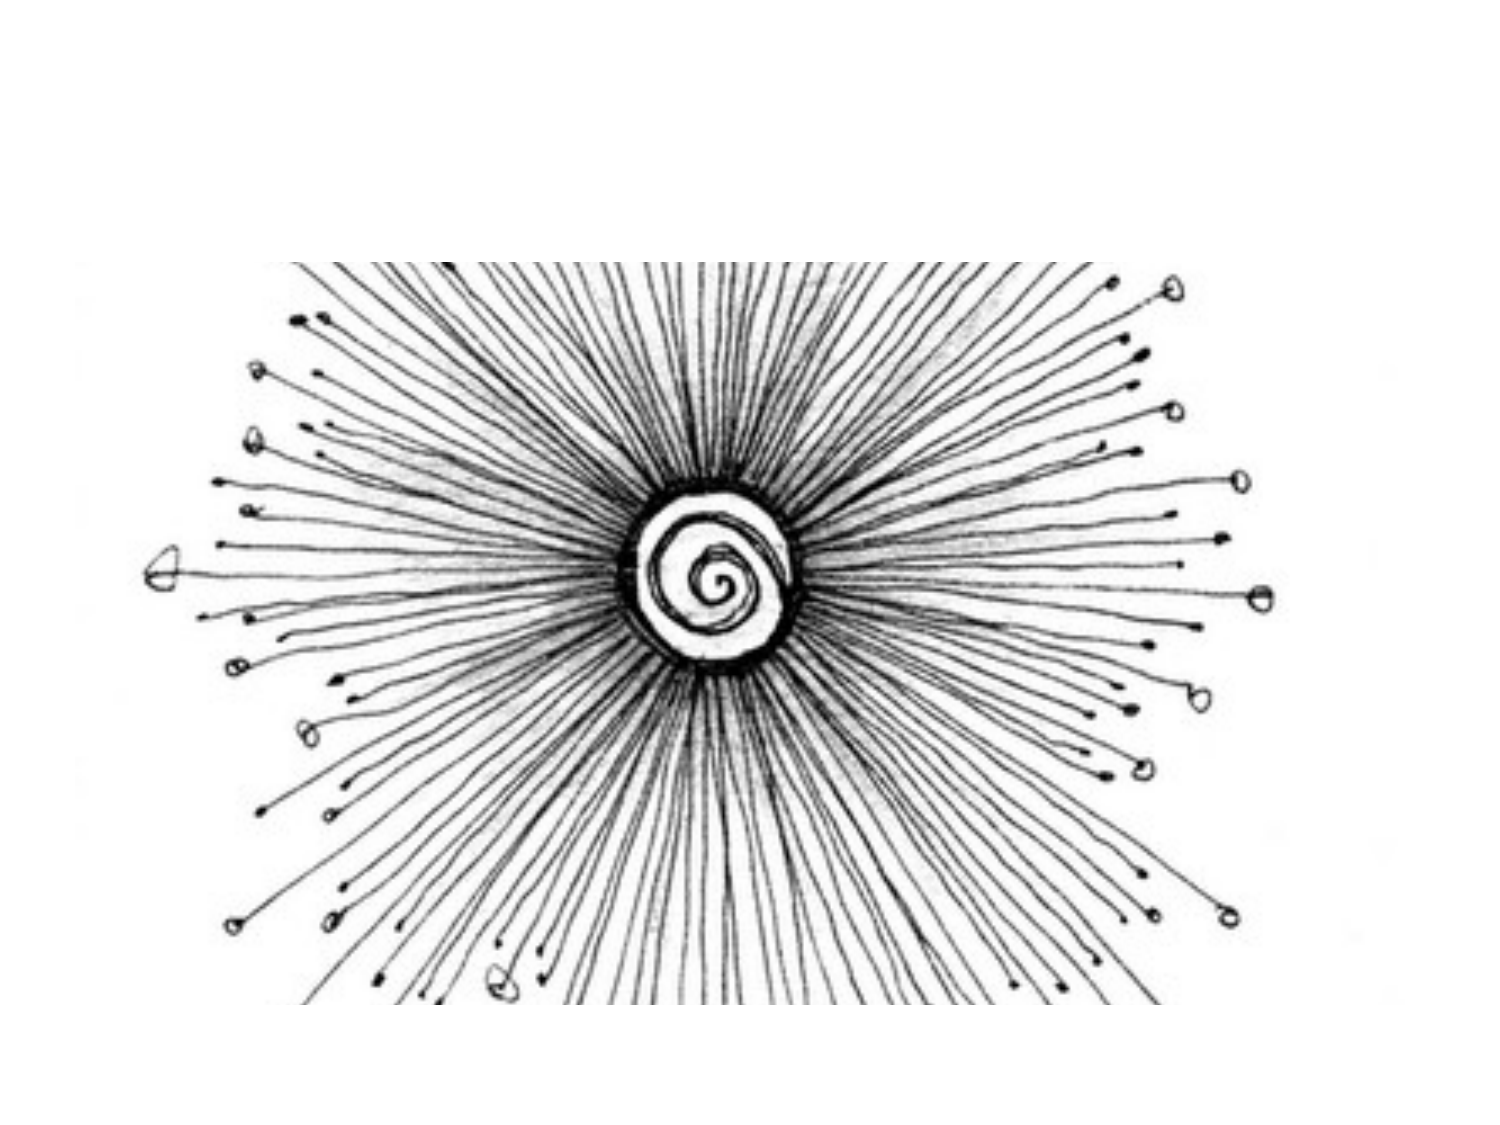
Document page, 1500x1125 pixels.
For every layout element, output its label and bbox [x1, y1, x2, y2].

list [74, 262, 1426, 1006]
